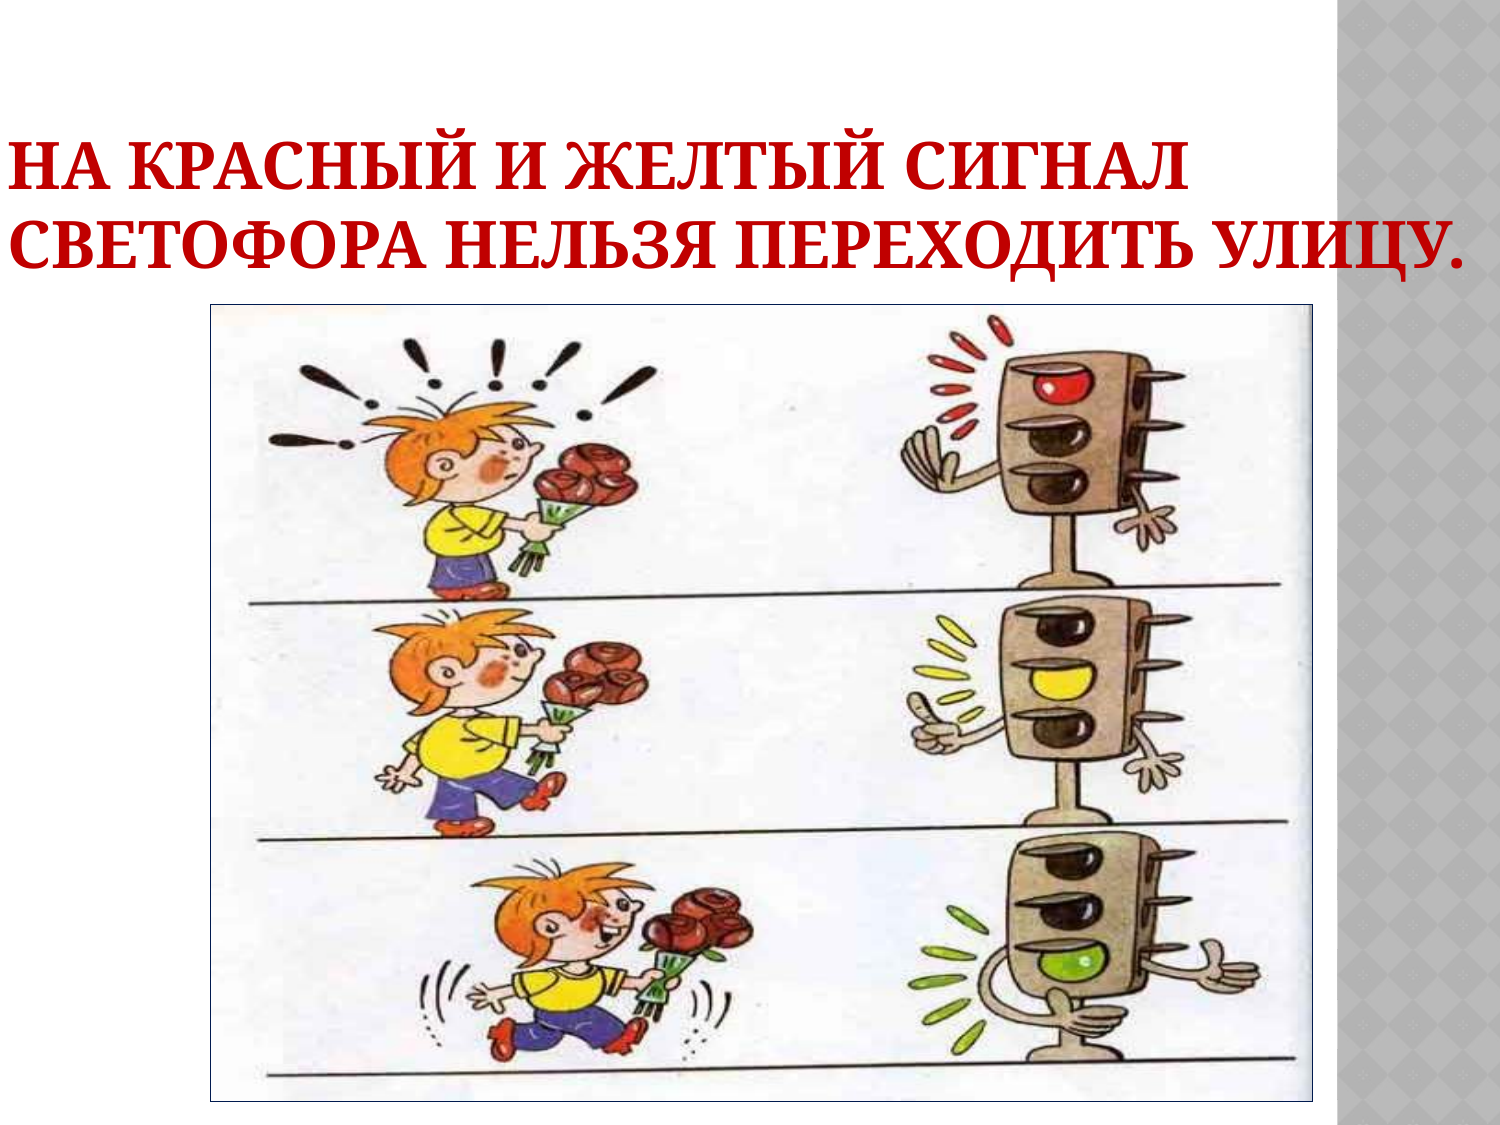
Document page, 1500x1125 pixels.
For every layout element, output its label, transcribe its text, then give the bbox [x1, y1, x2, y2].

title На красный и желтый сигнал светофора нельзя переходить улицу. [0, 45, 1500, 282]
picture [210, 304, 1313, 1102]
